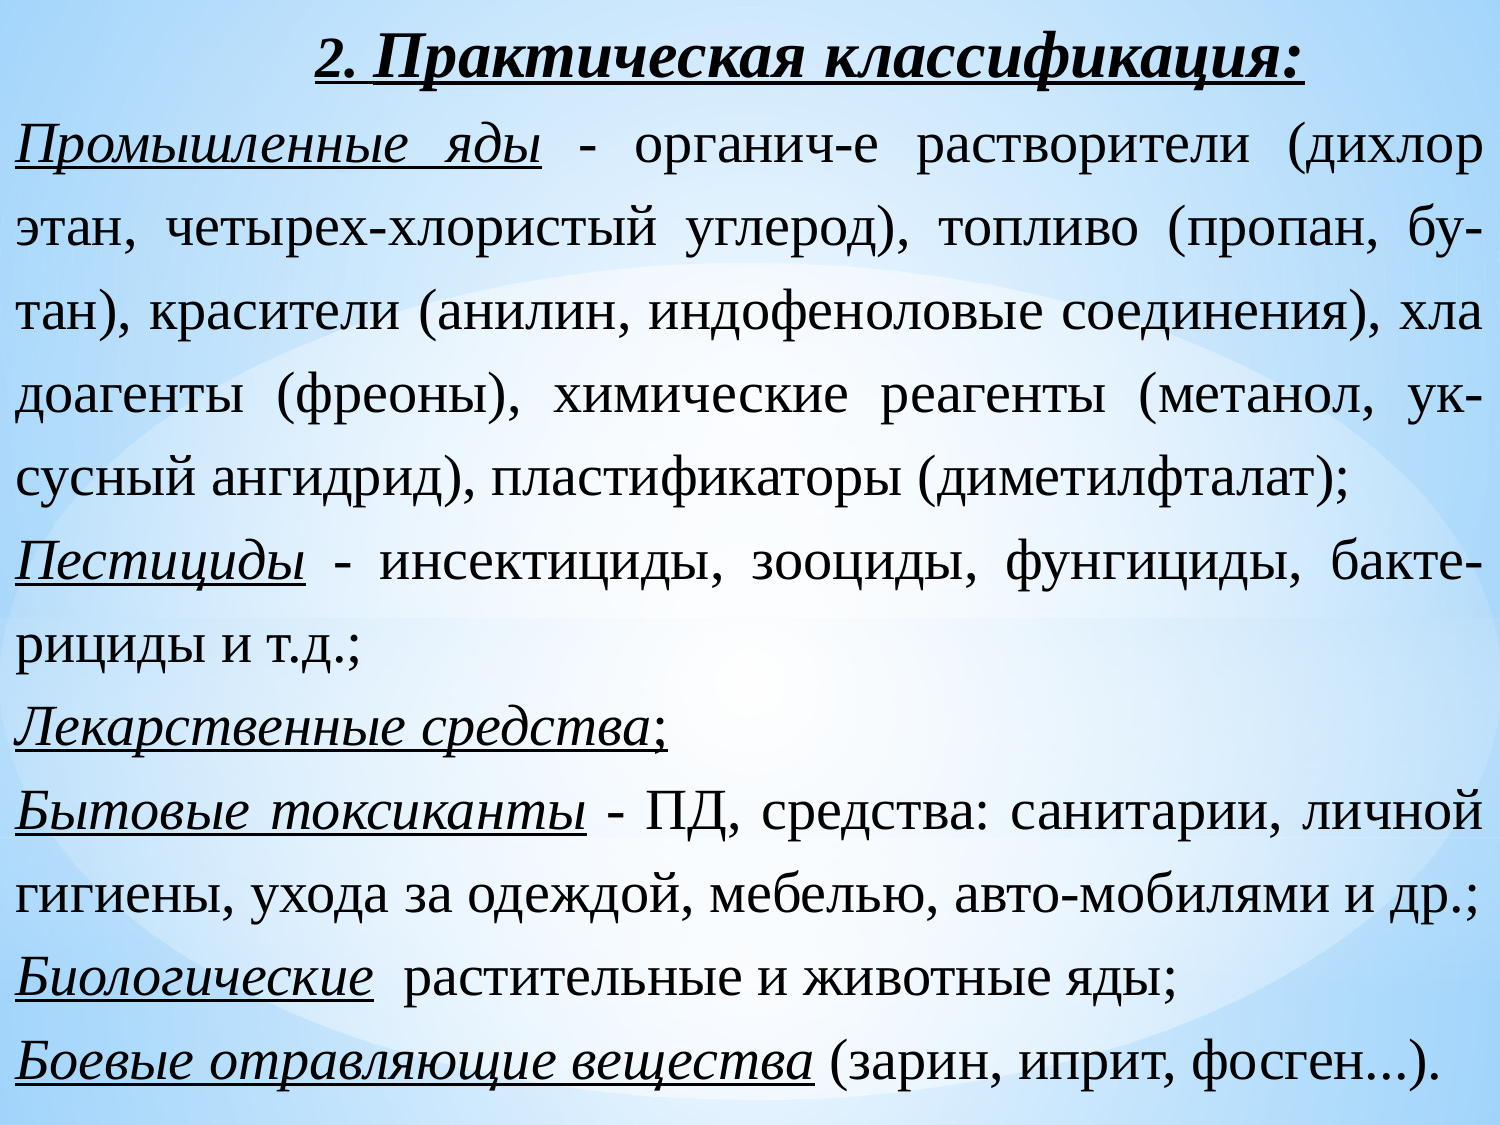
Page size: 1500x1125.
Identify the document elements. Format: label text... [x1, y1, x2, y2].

list 2. Практическая классификация: Промышленные яды - органич-е растворители (дихлор этан, четырех-хлористый углерод), топливо (пропан, бу-тан), красители (анилин, индофеноловые соединения), хла доагенты (фреоны), химические реагенты (метанол, ук-сусный ангидрид), пластификаторы (диметилфталат); Пестициды - инсектициды, зооциды, фунгициды, бакте-рициды и т.д.; Лекарственные средства; Бытовые токсиканты - ПД, средства: санитарии, личной гигиены, ухода за одеждой, мебелью, авто-мобилями и др.; Биологические растительные и животные яды; Боевые отравляющие вещества (зарин, иприт, фосген...). [0, 0, 1500, 1125]
